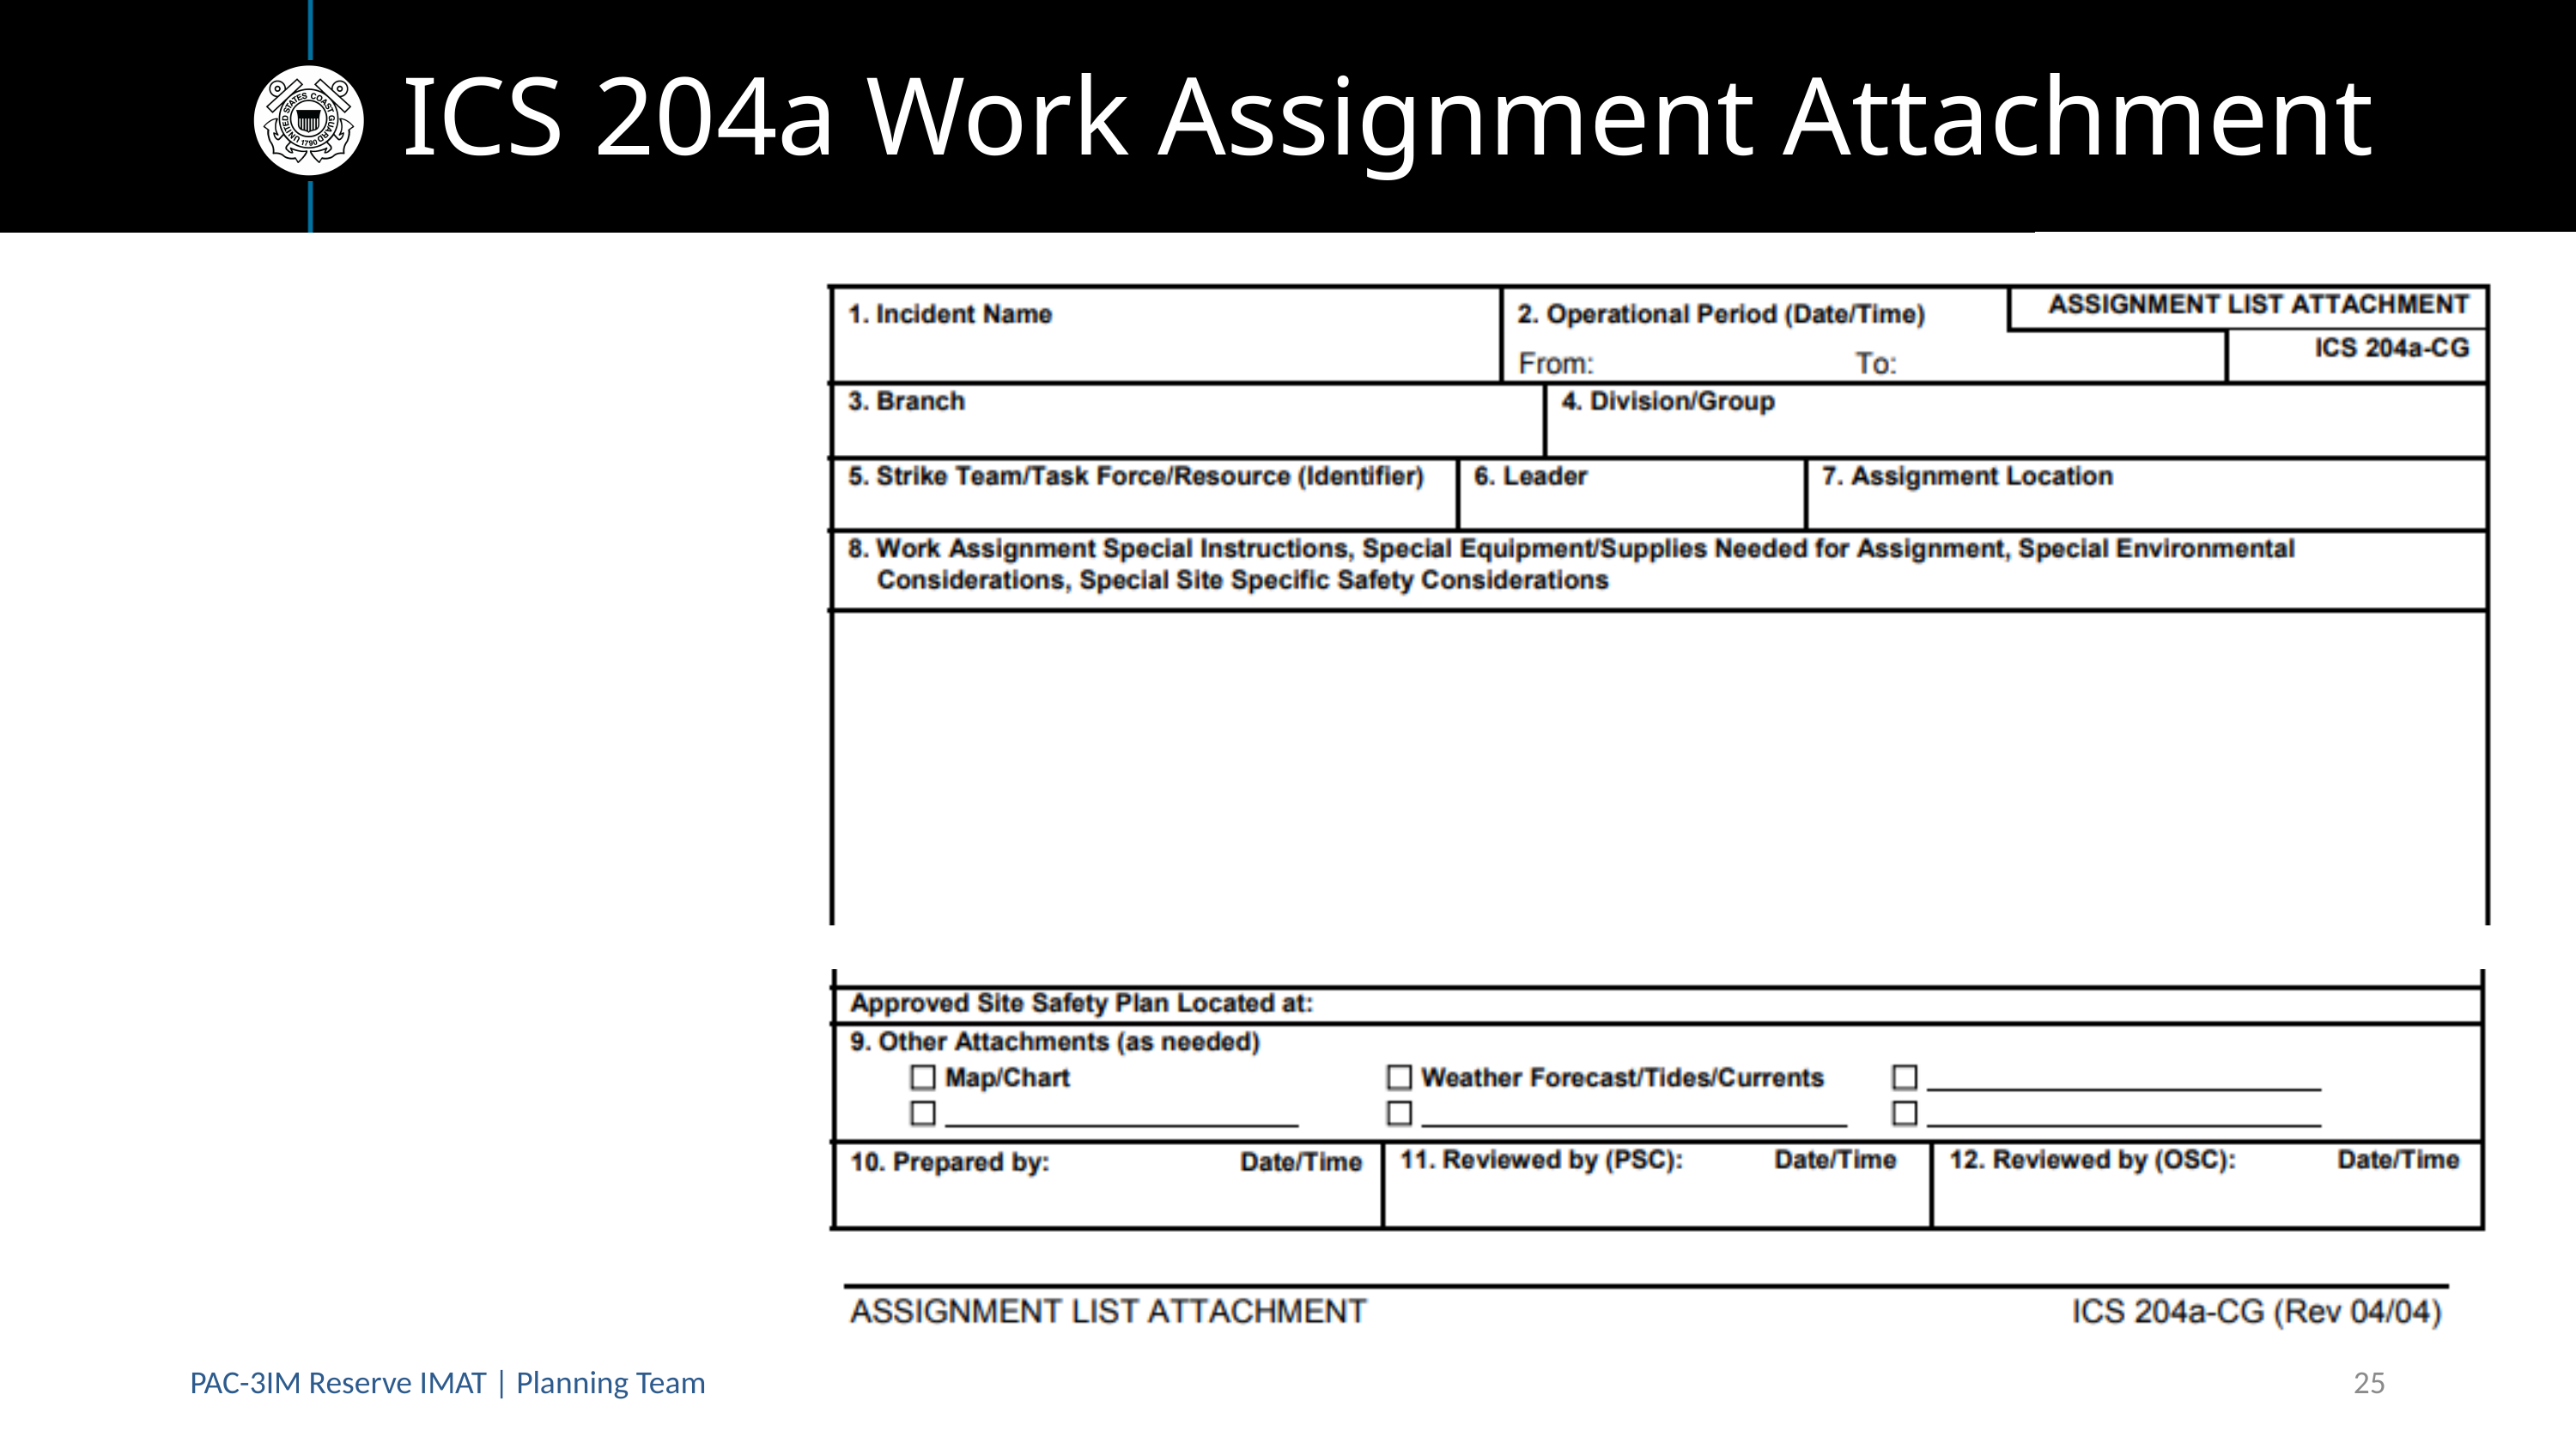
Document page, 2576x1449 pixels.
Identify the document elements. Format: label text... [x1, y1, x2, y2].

footer PAC-3IM Reserve IMAT | Planning Team [177, 1343, 1350, 1420]
picture [818, 270, 2506, 925]
picture [818, 969, 2500, 1343]
picture [0, 0, 307, 233]
title ICS 204a Work Assignment Attachment [389, 6, 2530, 234]
slide_number 25 [1819, 1343, 2399, 1420]
picture [314, 0, 2035, 233]
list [248, 60, 369, 181]
